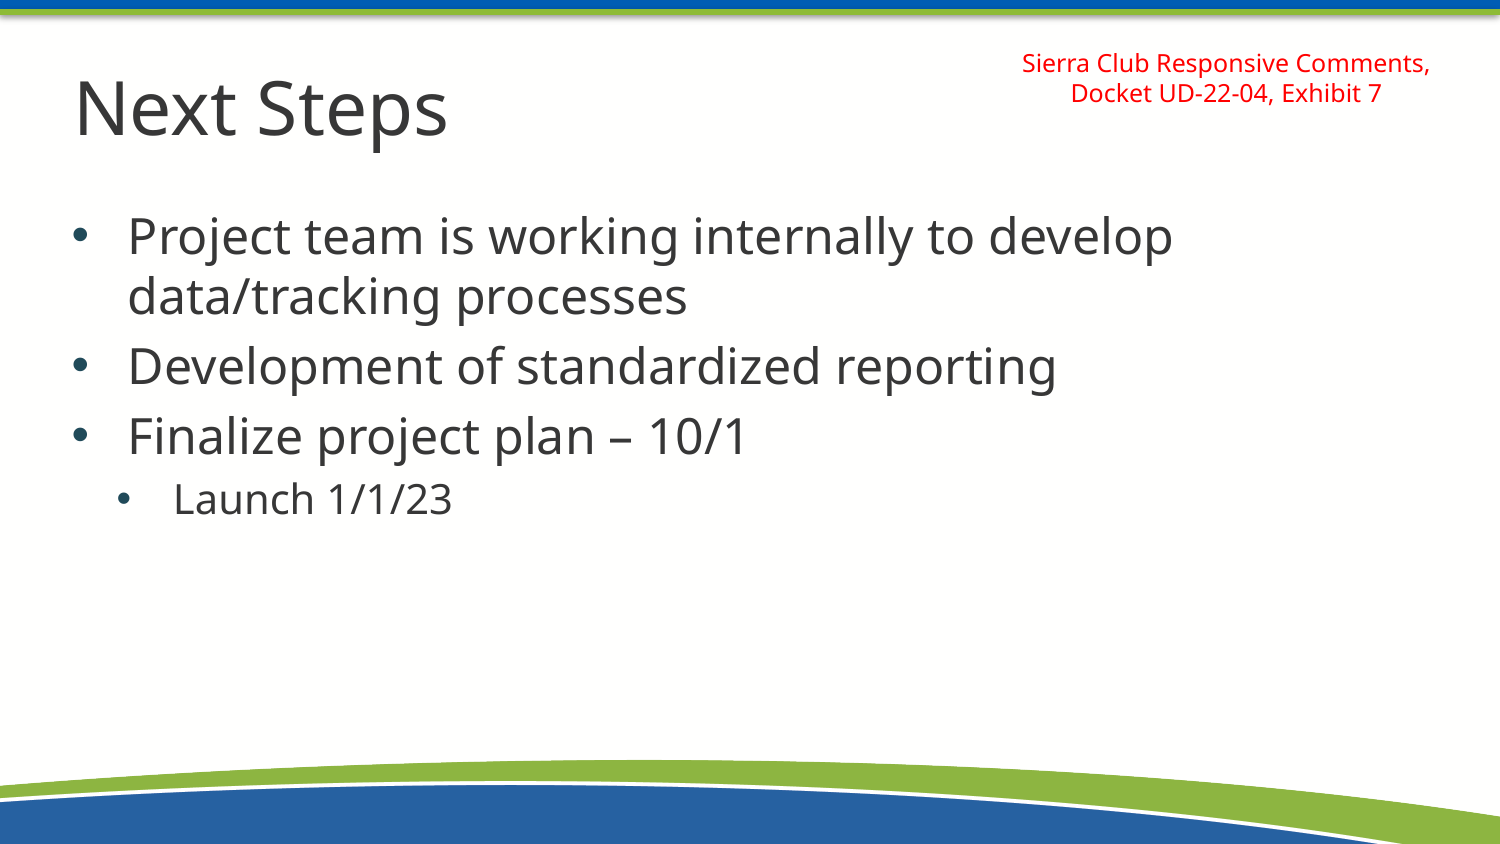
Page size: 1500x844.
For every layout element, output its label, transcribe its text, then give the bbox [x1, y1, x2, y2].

picture [0, 756, 1500, 844]
footer Sierra Club Responsive Comments, Docket UD-22-04, Exhibit 7 [989, 55, 1465, 101]
list Project team is working internally to develop data/tracking processes Development of standardized reporting Finalize project plan – 10/1 Launch 1/1/23 [56, 196, 1425, 754]
title Next Steps [58, 55, 1425, 160]
